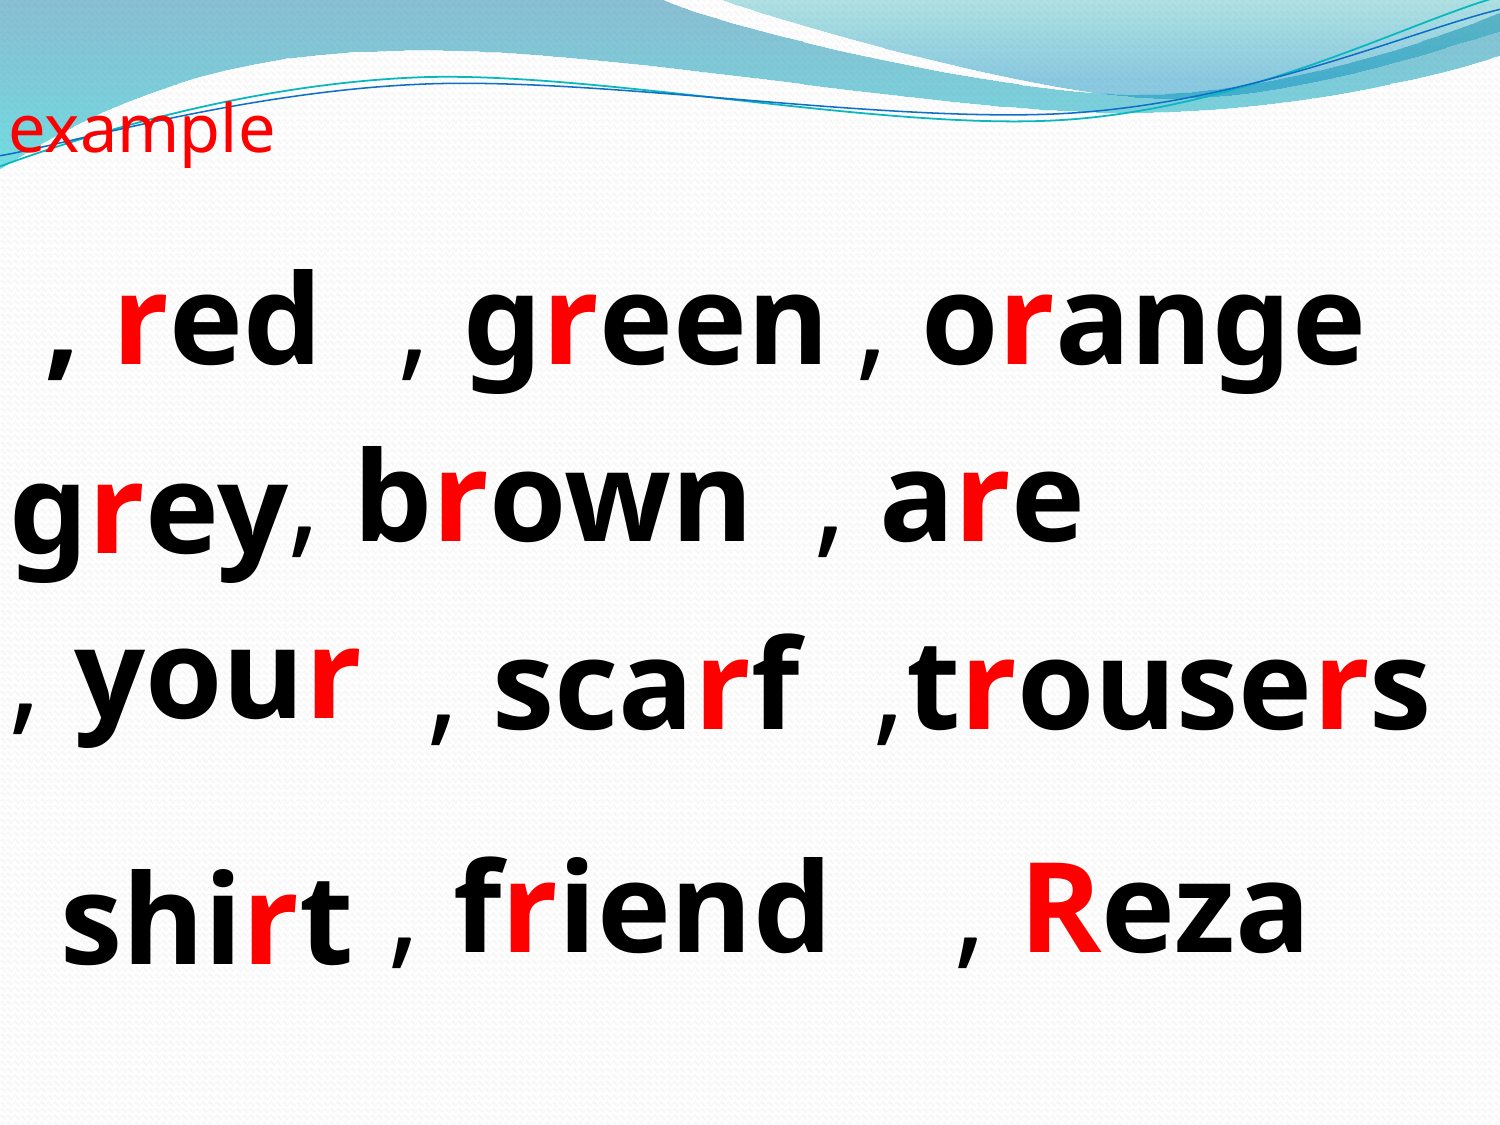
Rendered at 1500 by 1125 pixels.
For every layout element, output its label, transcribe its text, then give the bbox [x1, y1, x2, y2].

text_box ,trousers [859, 597, 1446, 763]
text_box , friend [372, 820, 848, 985]
text_box , are [799, 408, 1100, 574]
text_box , Reza [938, 820, 1326, 985]
text_box , orange [876, 231, 1413, 397]
text_box , red [30, 231, 369, 397]
text_box , scarf [411, 597, 848, 763]
text_box , your [0, 586, 410, 751]
text_box , brown [273, 408, 799, 574]
text_box shirt [45, 831, 369, 997]
text_box example [0, 78, 291, 173]
text_box , green [383, 231, 876, 397]
text_box grey [0, 420, 302, 586]
